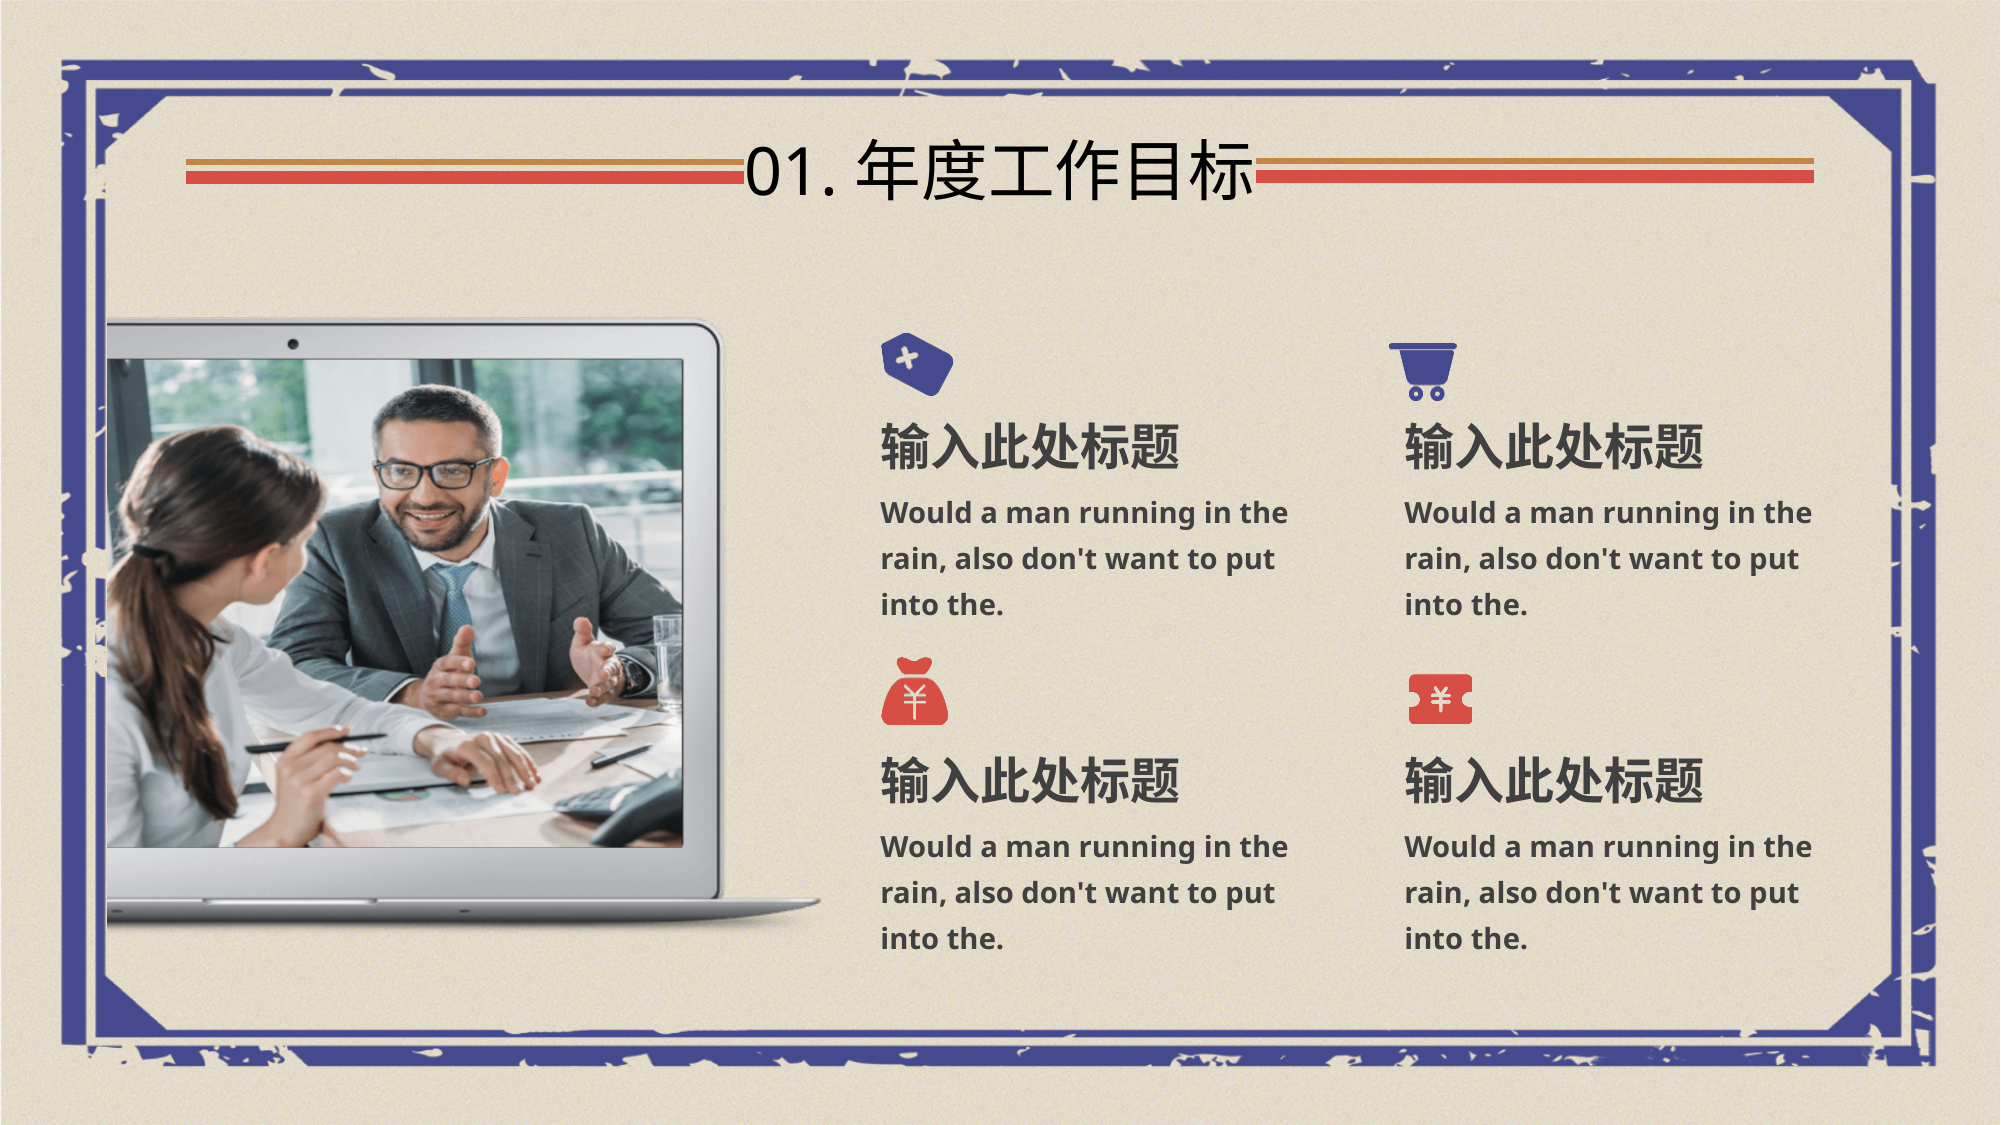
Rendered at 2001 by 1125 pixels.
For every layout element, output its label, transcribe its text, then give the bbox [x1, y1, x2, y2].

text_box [106, 283, 901, 962]
picture [3, 0, 2000, 1125]
text_box 输入此处标题 [1563, 749, 1740, 817]
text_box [185, 161, 744, 178]
text_box 输入此处标题 [1563, 415, 1740, 483]
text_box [1256, 160, 1814, 177]
text_box Would a man running in the rain, also don't want to put into the. [1563, 810, 1842, 963]
text_box Would a man running in the rain, also don't want to put into the. [1563, 476, 1842, 629]
